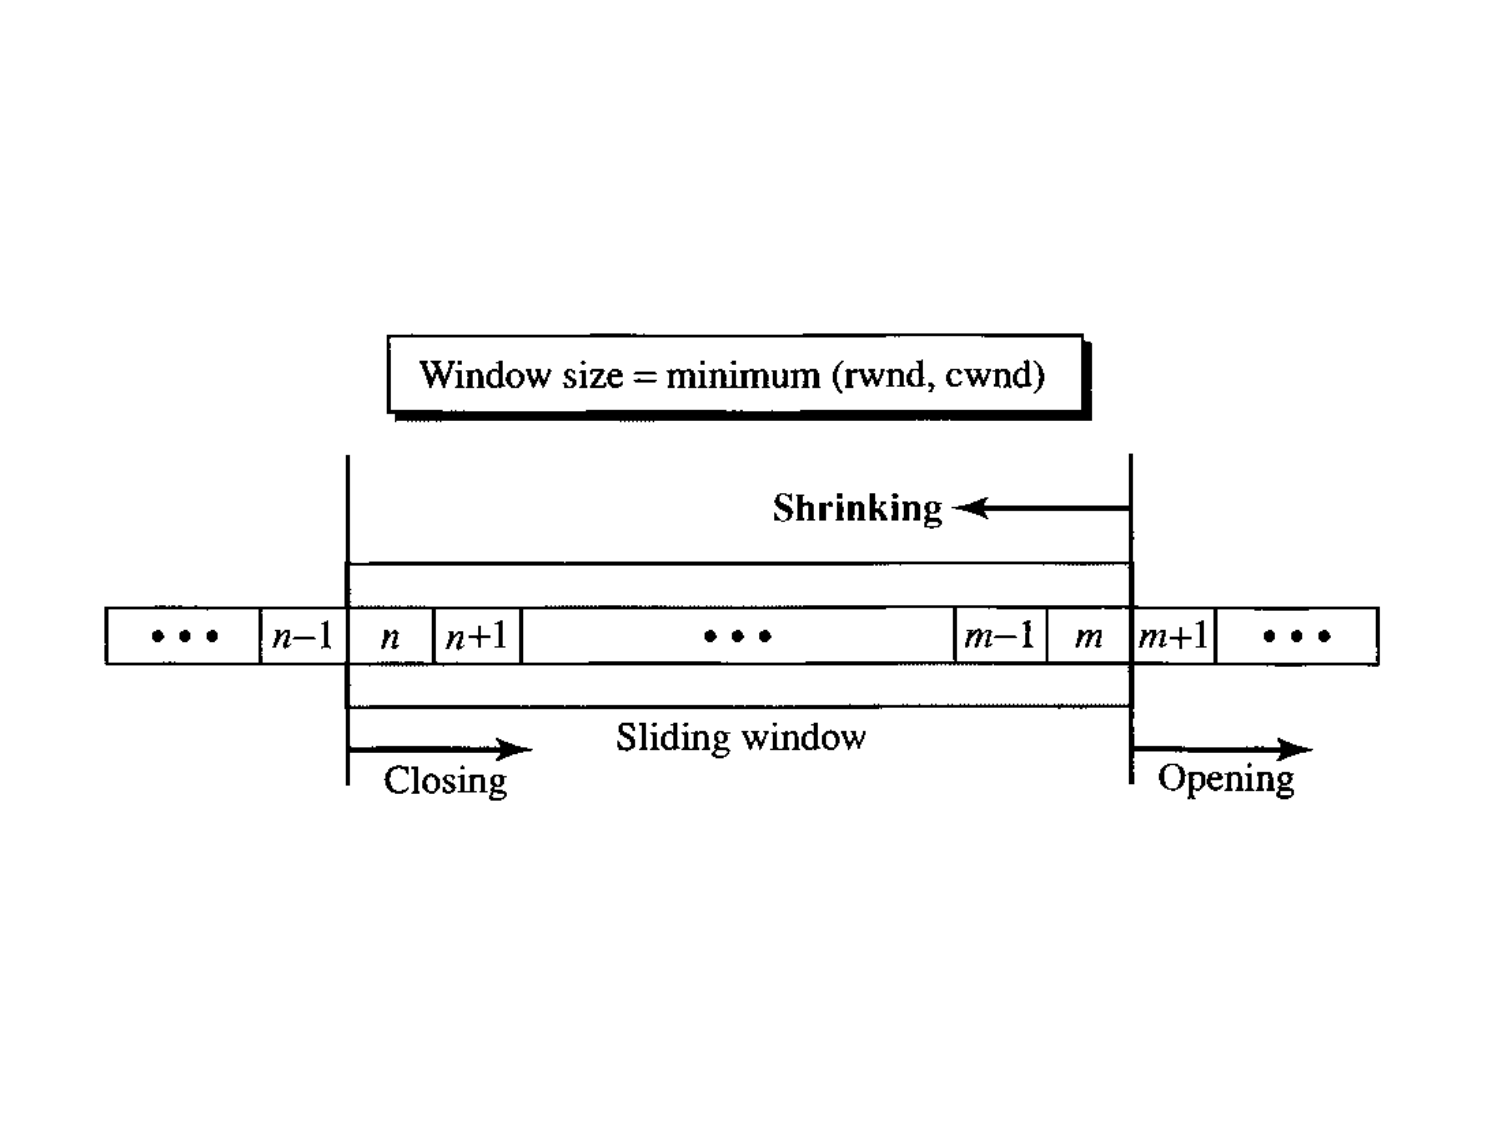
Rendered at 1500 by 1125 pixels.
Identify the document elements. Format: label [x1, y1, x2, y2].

picture [49, 324, 1452, 851]
